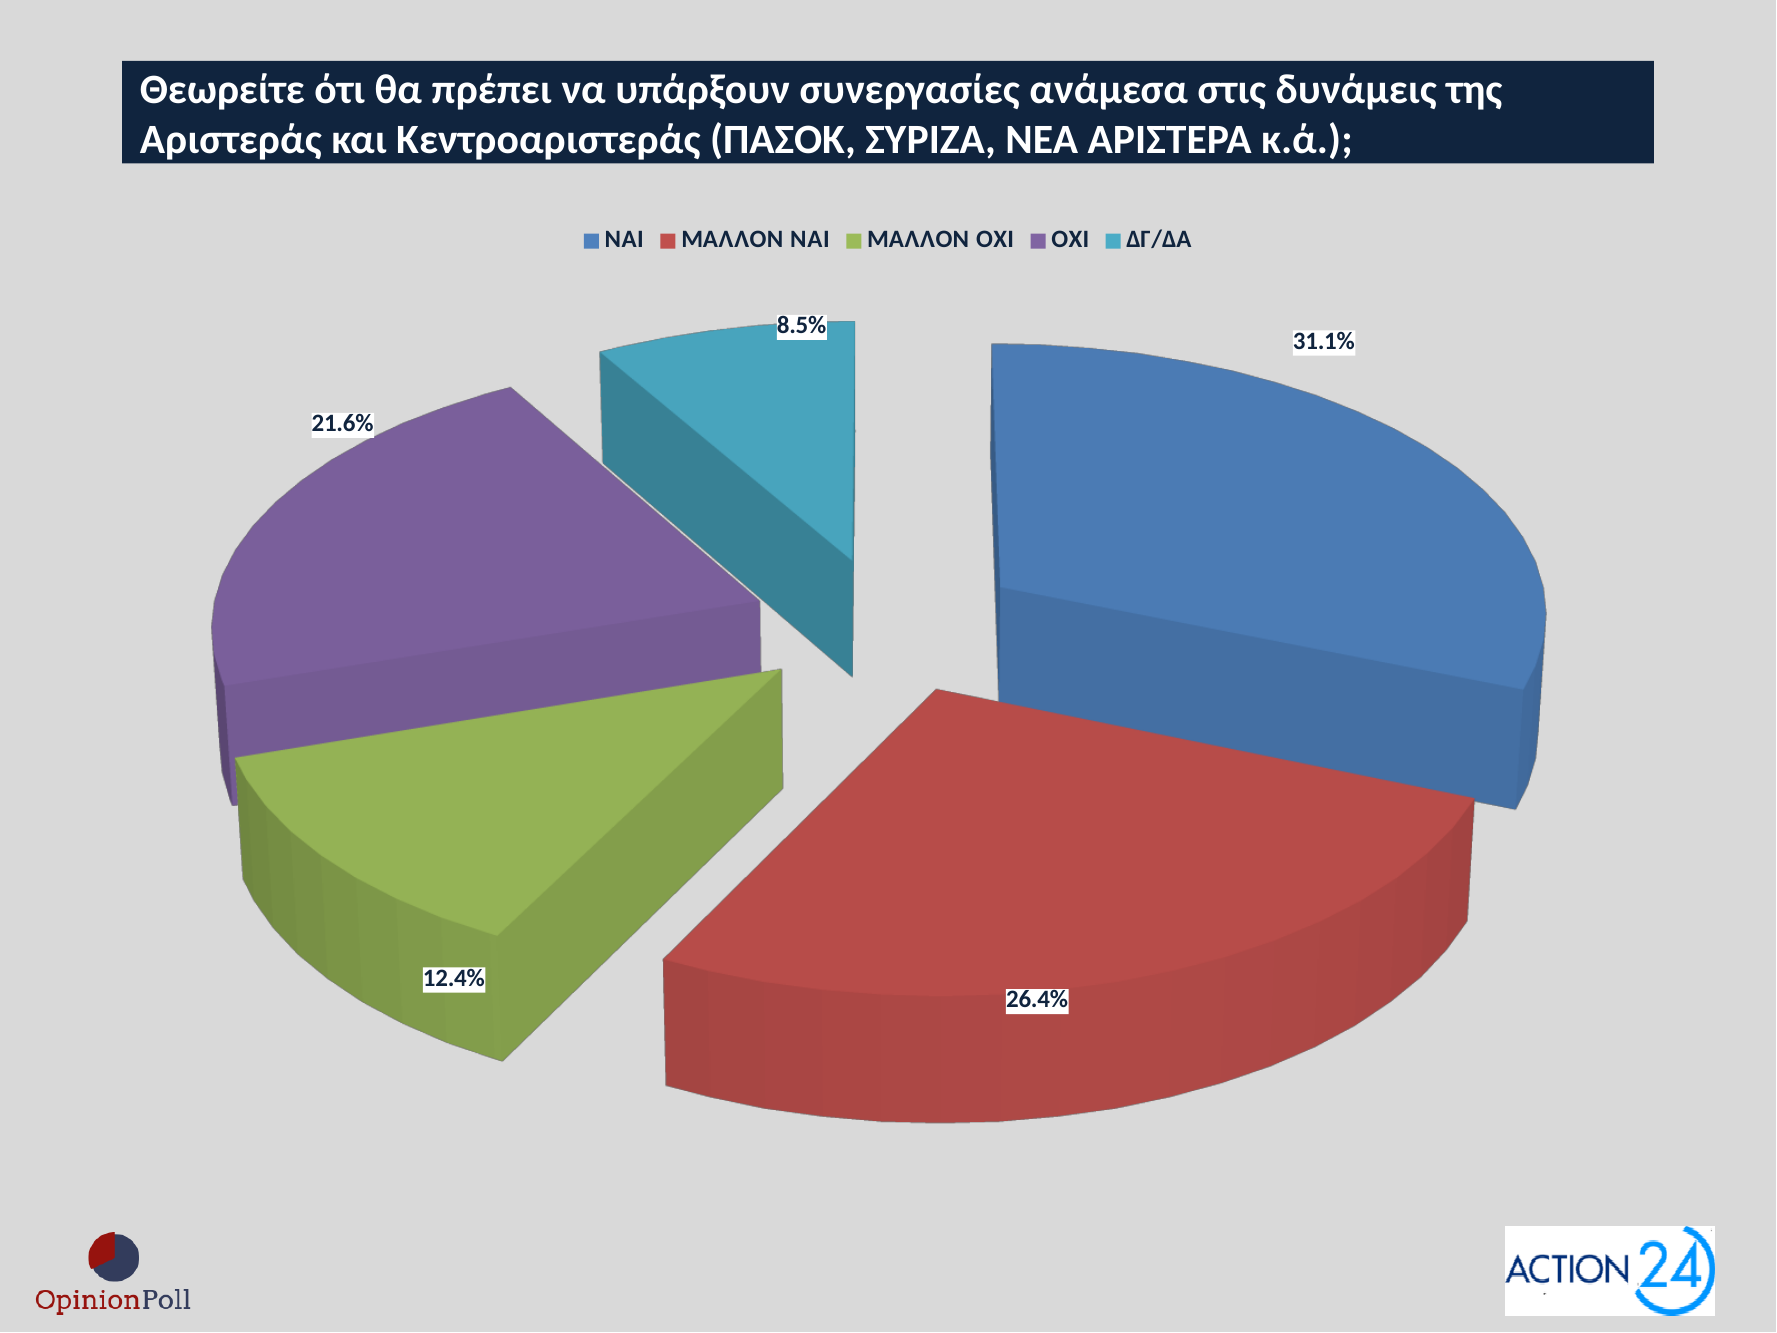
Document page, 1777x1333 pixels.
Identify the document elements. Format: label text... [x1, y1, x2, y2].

picture [1505, 1226, 1715, 1316]
title Θεωρείτε ότι θα πρέπει να υπάρξουν συνεργασίες ανάμεσα στις δυνάμεις της Αριστεράς και Κεντροαριστεράς (ΠΑΣΟΚ, ΣΥΡΙΖΑ, ΝΕΑ ΑΡΙΣΤΕΡΑ κ.ά.); [122, 60, 1654, 164]
chart [88, 211, 1688, 1191]
picture [28, 1226, 198, 1316]
